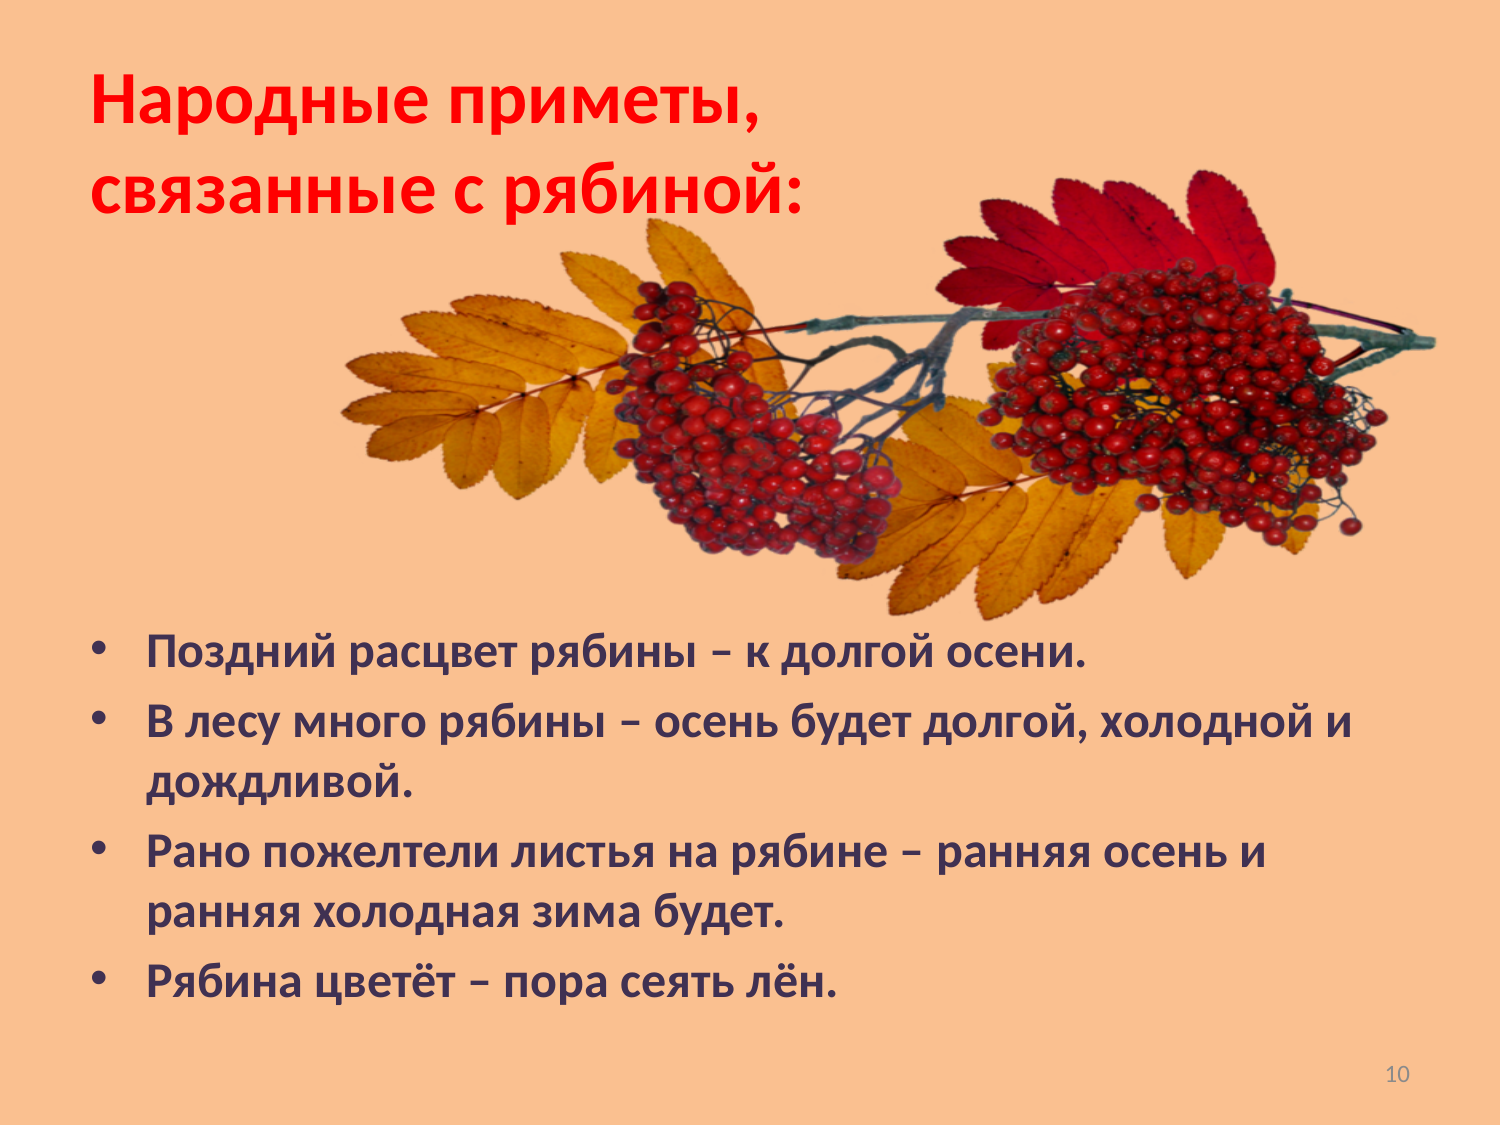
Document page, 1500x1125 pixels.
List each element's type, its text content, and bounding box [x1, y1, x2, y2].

slide_number 9 [1074, 1042, 1425, 1103]
picture [324, 160, 1443, 634]
list Поздний расцвет рябины – к долгой осени. В лесу много рябины – осень будет долгой, холодной и дождливой. Рано пожелтели листья на рябине – ранняя осень и ранняя холодная зима будет. Рябина цветёт – пора сеять лён. [75, 609, 1425, 1047]
title Народные приметы, связанные с рябиной: [75, 45, 1425, 233]
